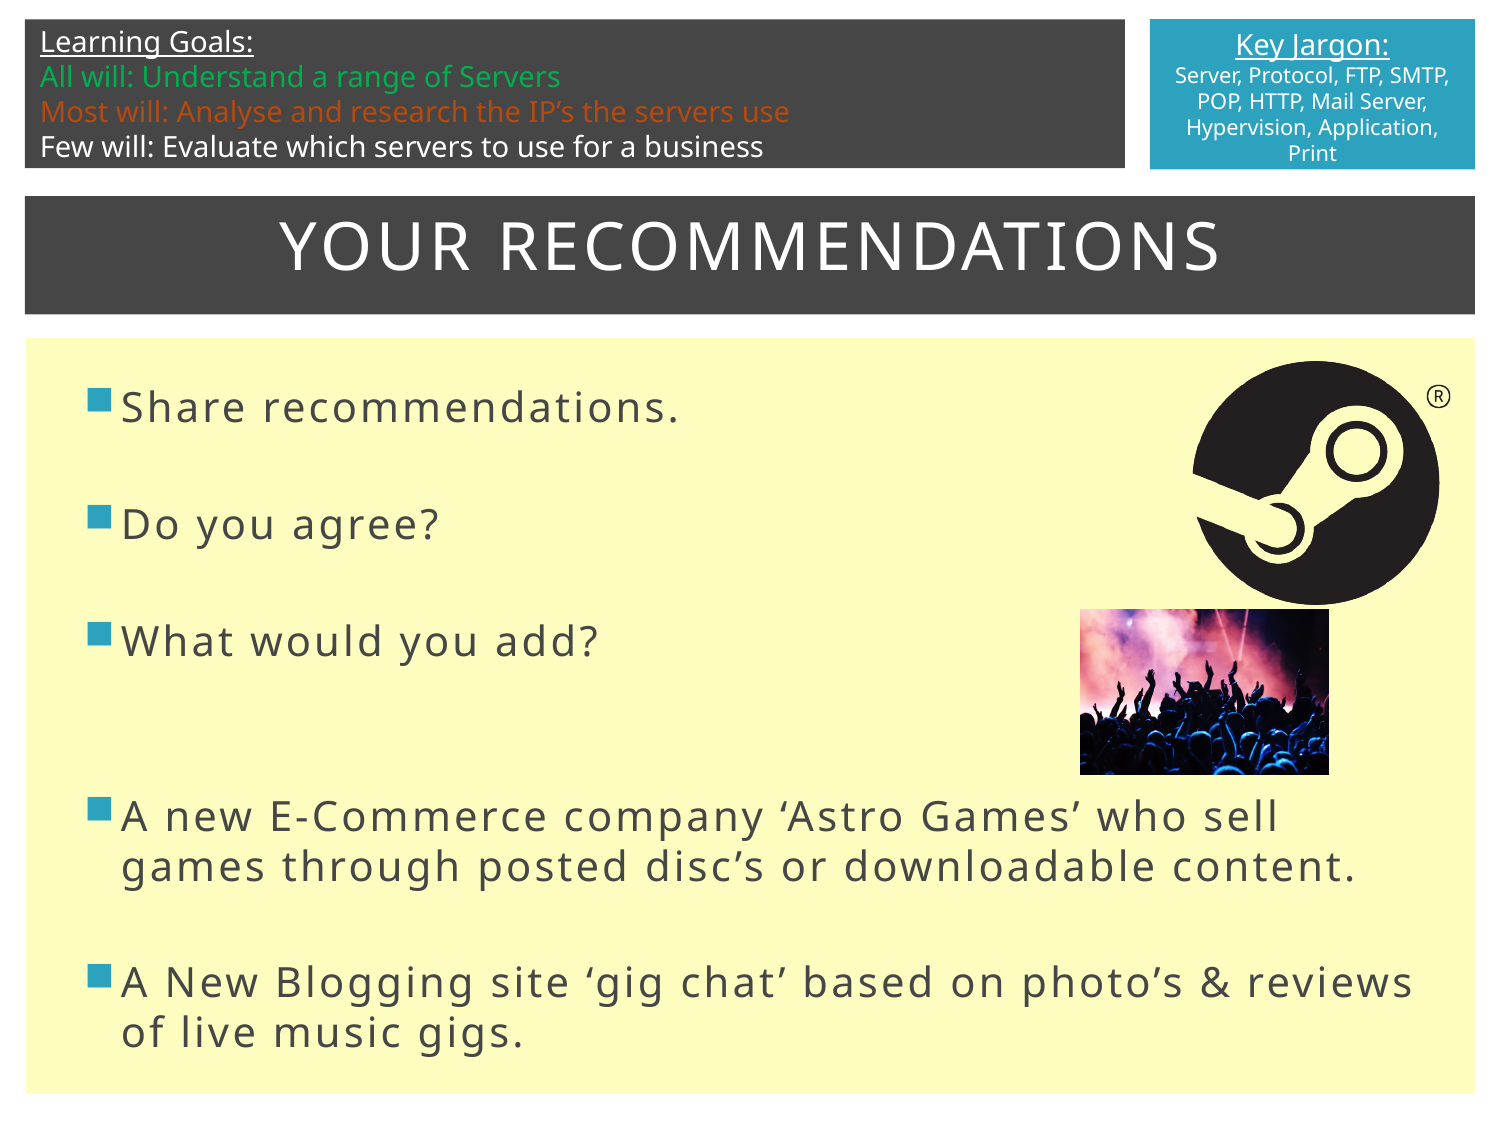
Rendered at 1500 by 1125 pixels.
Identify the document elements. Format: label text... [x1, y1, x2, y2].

picture [1080, 349, 1455, 776]
title Your recommendations [26, 196, 1475, 315]
list Share recommendations. Do you agree? What would you add? A new E-Commerce company ‘Astro Games’ who sell games through posted disc’s or downloadable content. A New Blogging site ‘gig chat’ based on photo’s & reviews of live music gigs. [61, 373, 1441, 1047]
